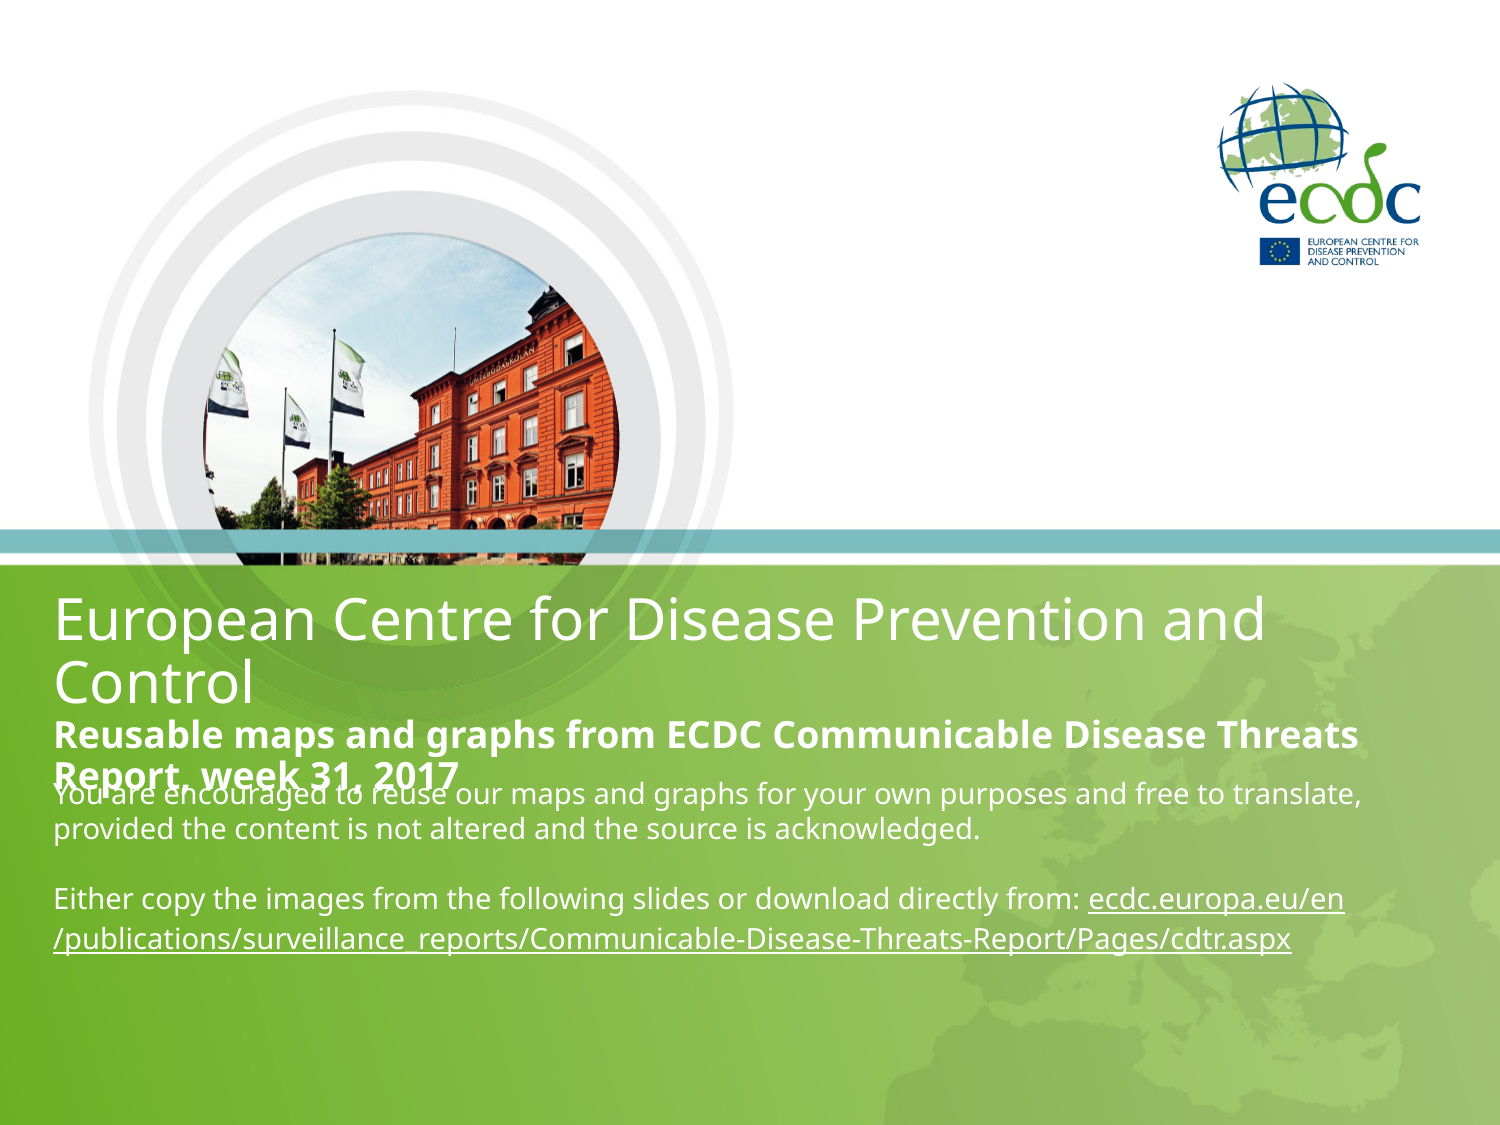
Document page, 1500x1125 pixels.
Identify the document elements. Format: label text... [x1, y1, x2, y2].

picture [0, 2, 1500, 1125]
subtitle European Centre for Disease Prevention and Control Reusable maps and graphs from ECDC Communicable Disease Threats Report, week 31, 2017 [52, 590, 1441, 769]
title You are encouraged to reuse our maps and graphs for your own purposes and free to translate, provided the content is not altered and the source is acknowledged. Either copy the images from the following slides or download directly from: ecdc.europa.eu/en/publications/surveillance_reports/Communicable-Disease-Threats-Report/Pages/cdtr.aspx [52, 769, 1441, 1052]
